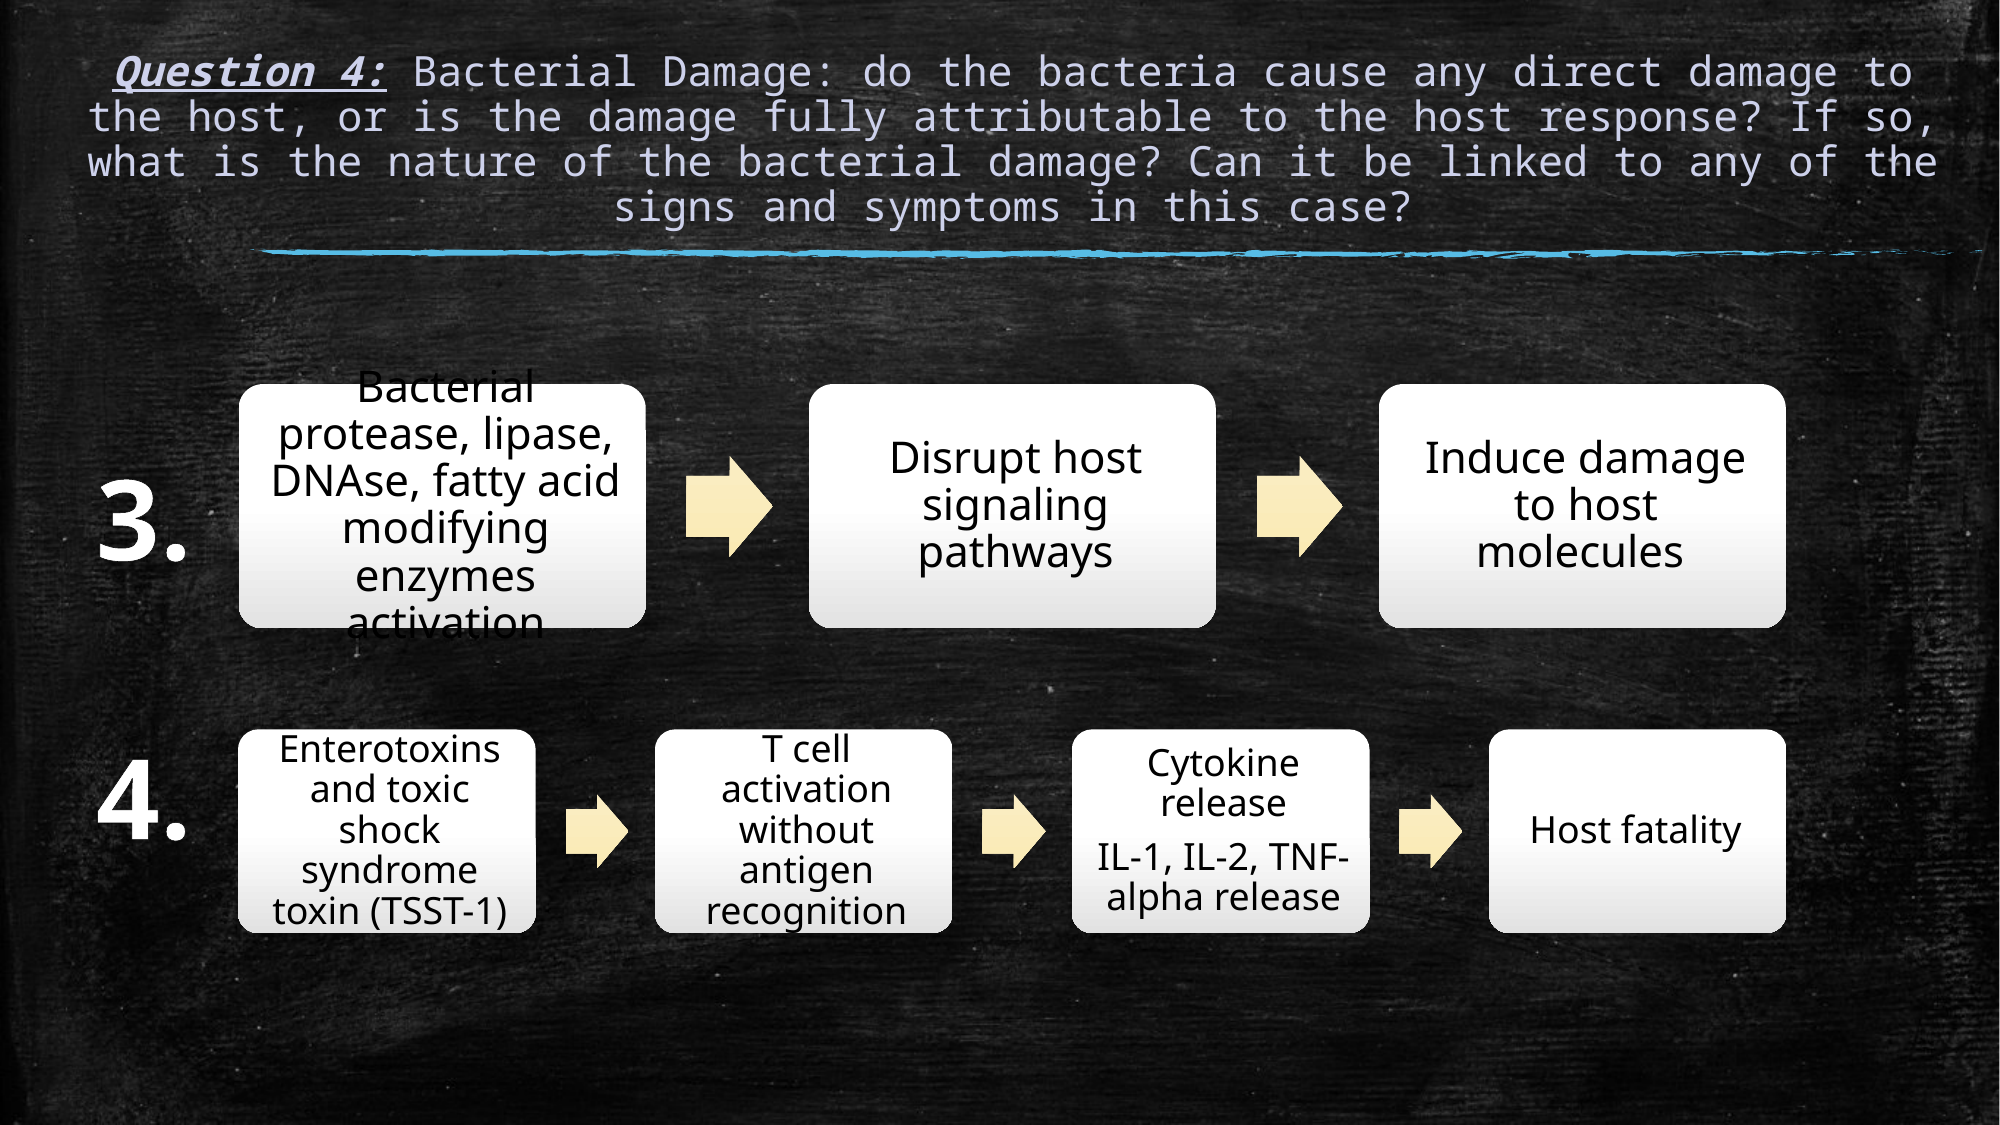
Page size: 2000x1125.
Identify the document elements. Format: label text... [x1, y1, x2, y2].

text_box 3. [80, 440, 207, 591]
text_box Question 4: Bacterial Damage: do the bacteria cause any direct damage to the host, or is the damage fully attributable to the host response? If so, what is the nature of the bacterial damage? Can it be linked to any of the signs and symptoms in this case? [49, 50, 1975, 238]
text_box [237, 324, 1788, 649]
text_box 4. [80, 719, 207, 870]
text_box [237, 649, 1788, 1013]
